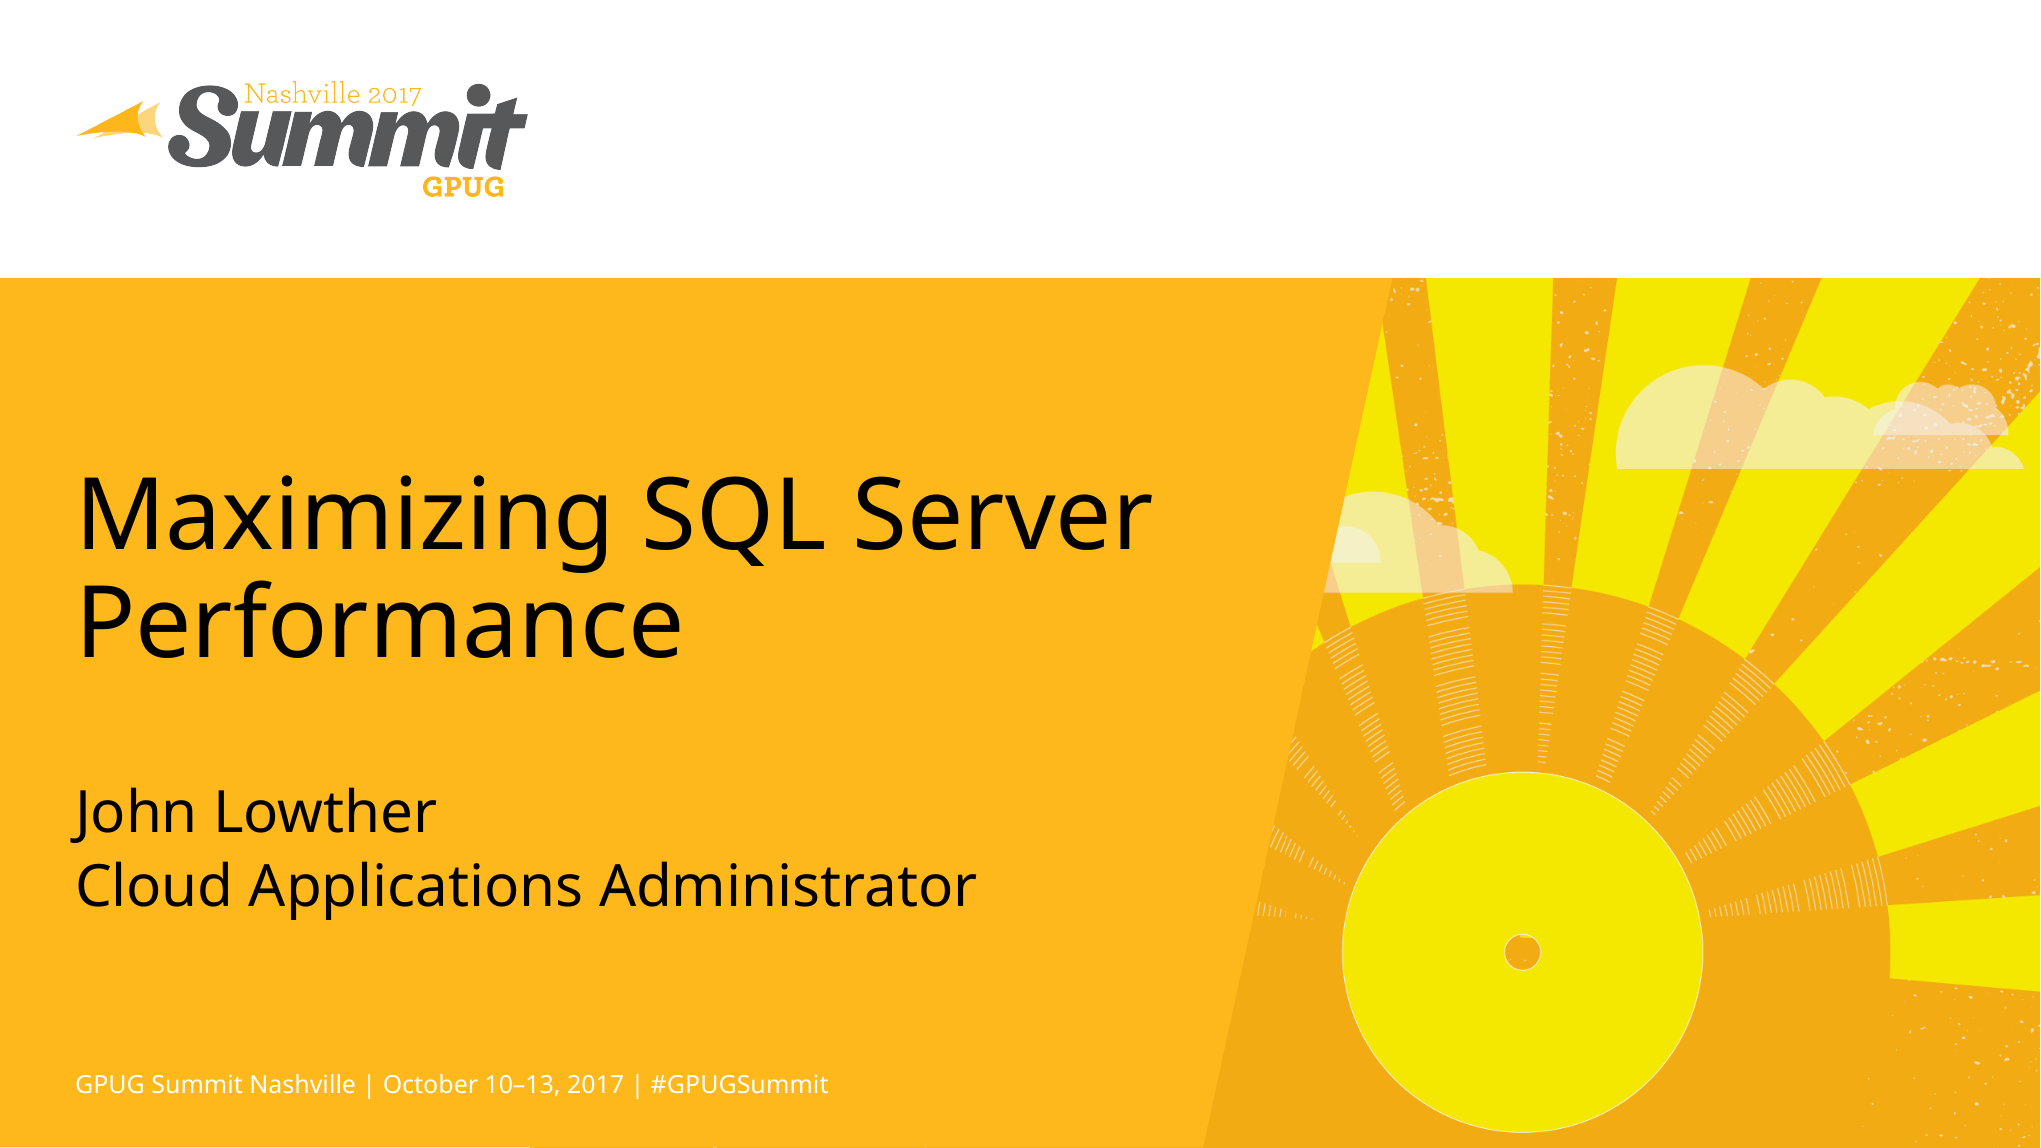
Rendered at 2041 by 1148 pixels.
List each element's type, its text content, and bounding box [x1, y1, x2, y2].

list John Lowther Cloud Applications Administrator [45, 757, 1134, 948]
list Maximizing SQL Server Performance [45, 439, 1246, 707]
picture [1204, 278, 2041, 1148]
picture [75, 81, 528, 197]
